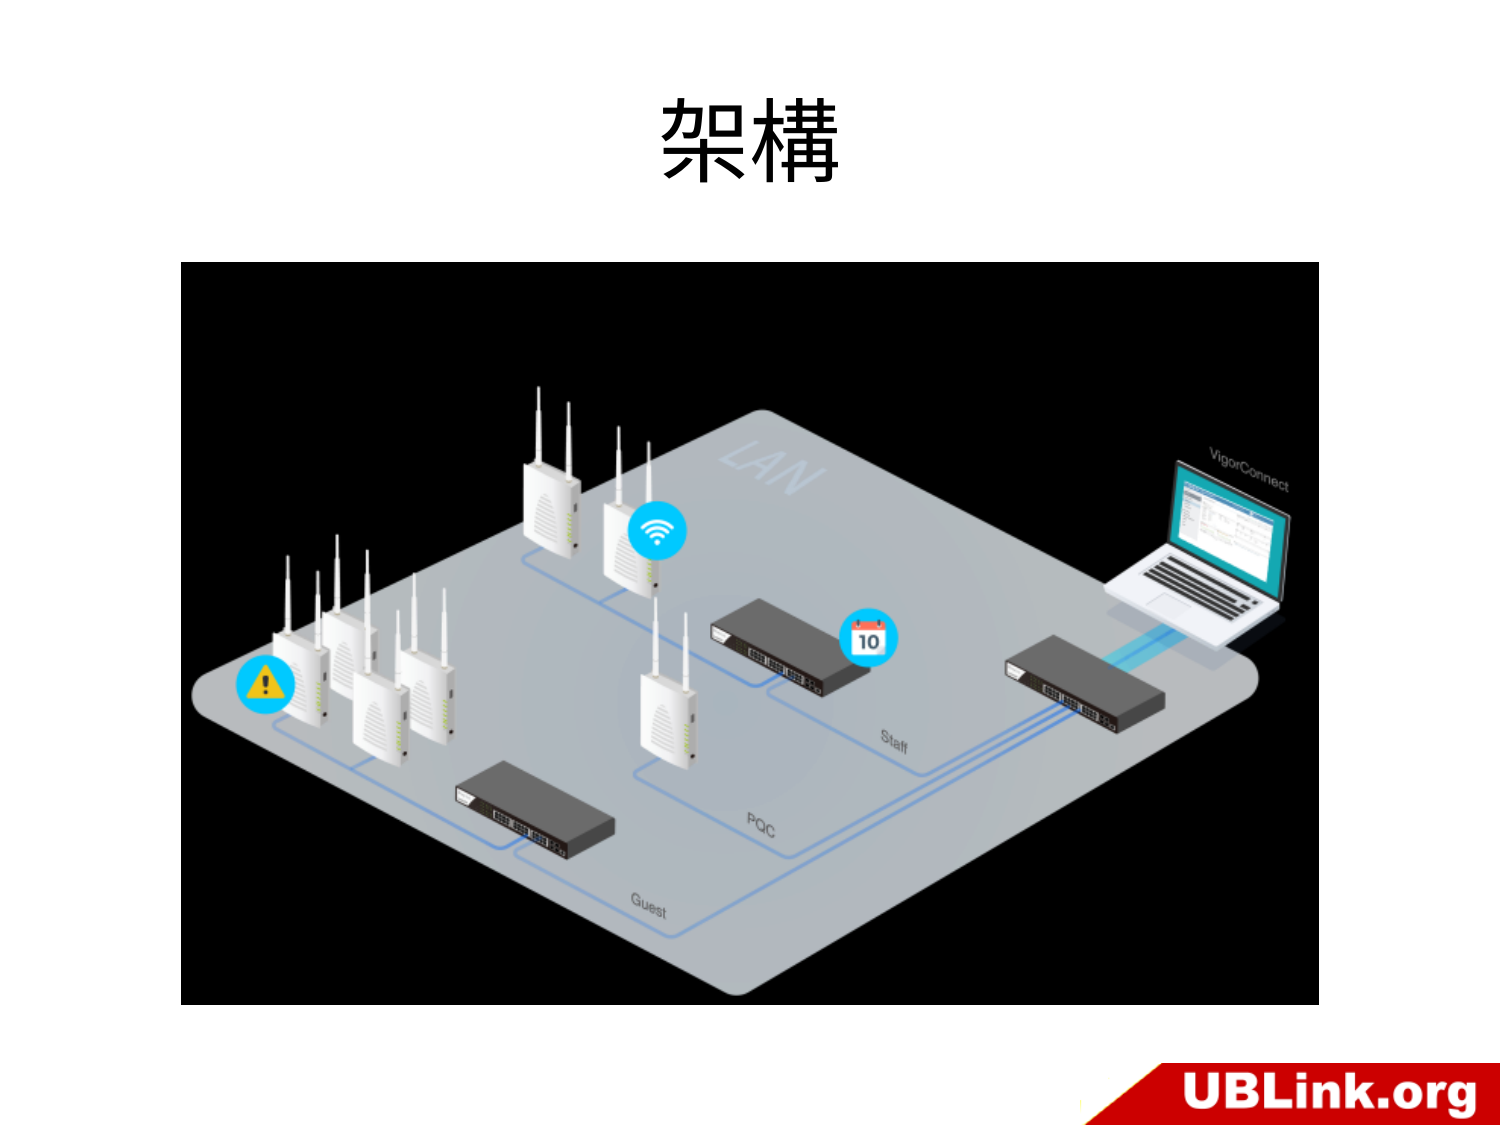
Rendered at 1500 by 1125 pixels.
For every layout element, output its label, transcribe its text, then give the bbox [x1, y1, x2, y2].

picture [1080, 1063, 1500, 1125]
title 架構 [75, 45, 1425, 233]
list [181, 262, 1319, 1006]
